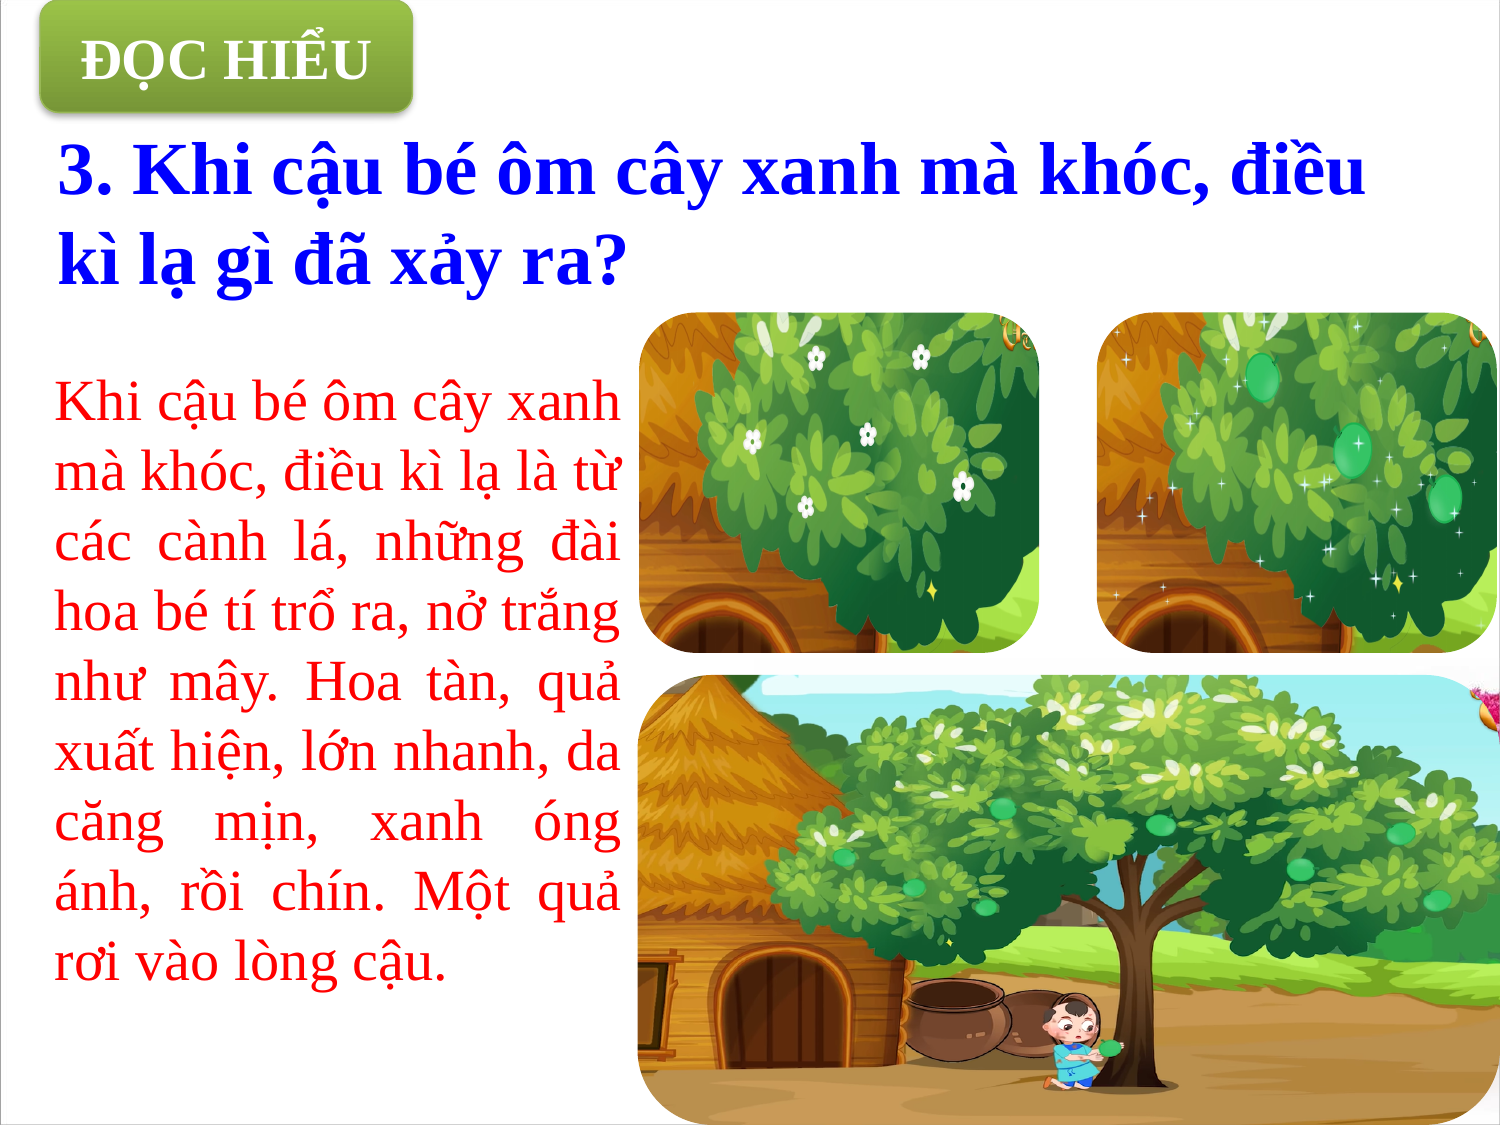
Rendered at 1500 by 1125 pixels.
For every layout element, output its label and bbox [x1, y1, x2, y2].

picture [638, 312, 1040, 654]
picture [1096, 312, 1498, 654]
picture [637, 674, 1500, 1125]
list [0, 0, 1500, 1125]
